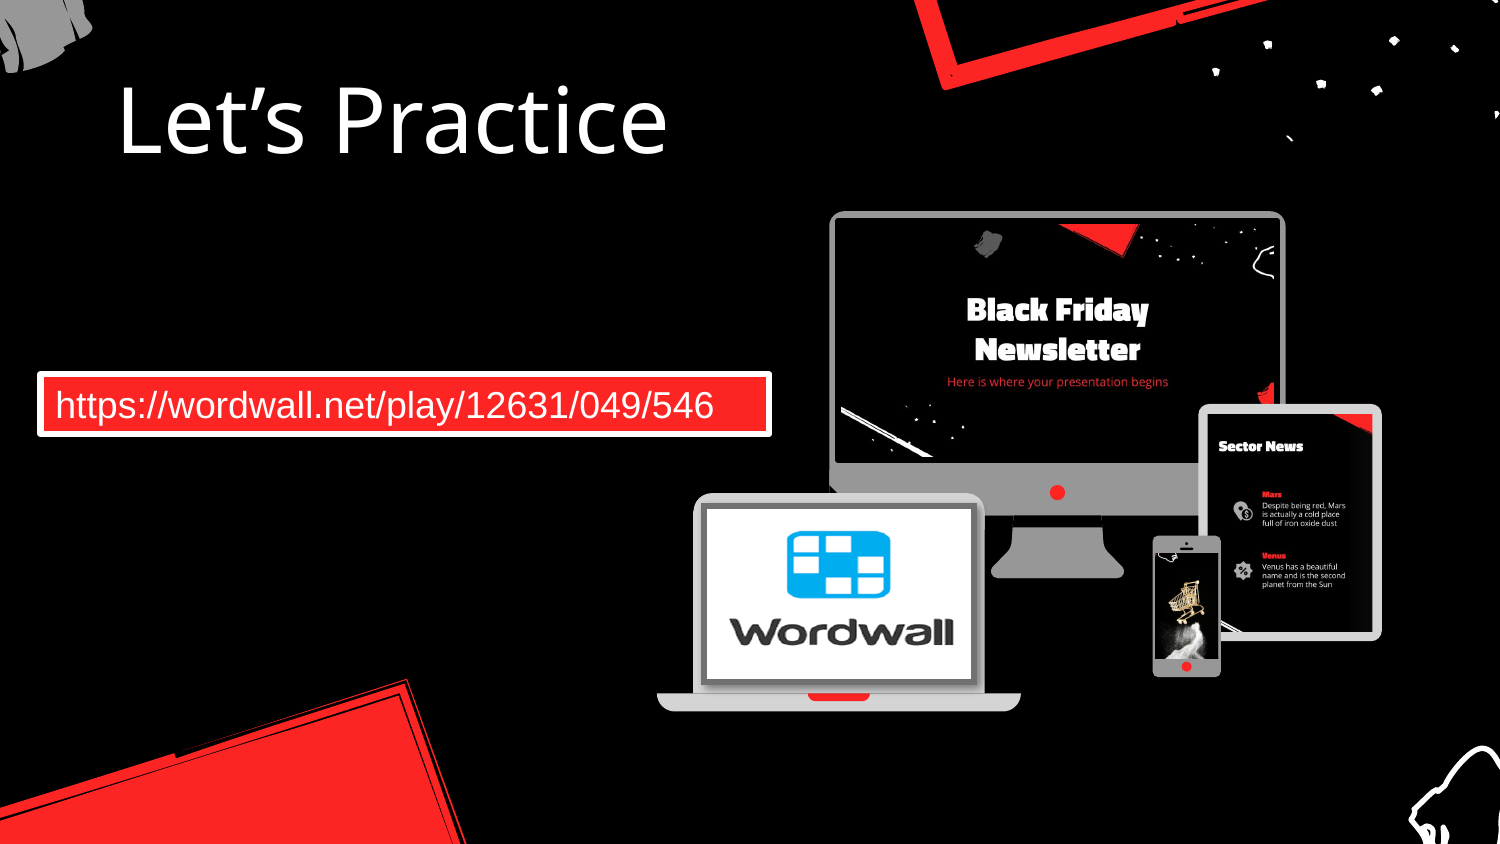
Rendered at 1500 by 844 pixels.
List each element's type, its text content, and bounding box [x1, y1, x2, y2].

text_box https://wordwall.net/play/12631/049/546 [37, 371, 772, 437]
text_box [656, 492, 1022, 712]
picture [706, 508, 971, 679]
picture [840, 223, 1275, 458]
picture [1207, 413, 1373, 632]
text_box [828, 211, 1286, 579]
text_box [1152, 535, 1221, 553]
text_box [1198, 403, 1383, 642]
picture [1154, 553, 1219, 659]
title Let’s Practice [115, 46, 1380, 141]
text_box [1152, 666, 1221, 678]
